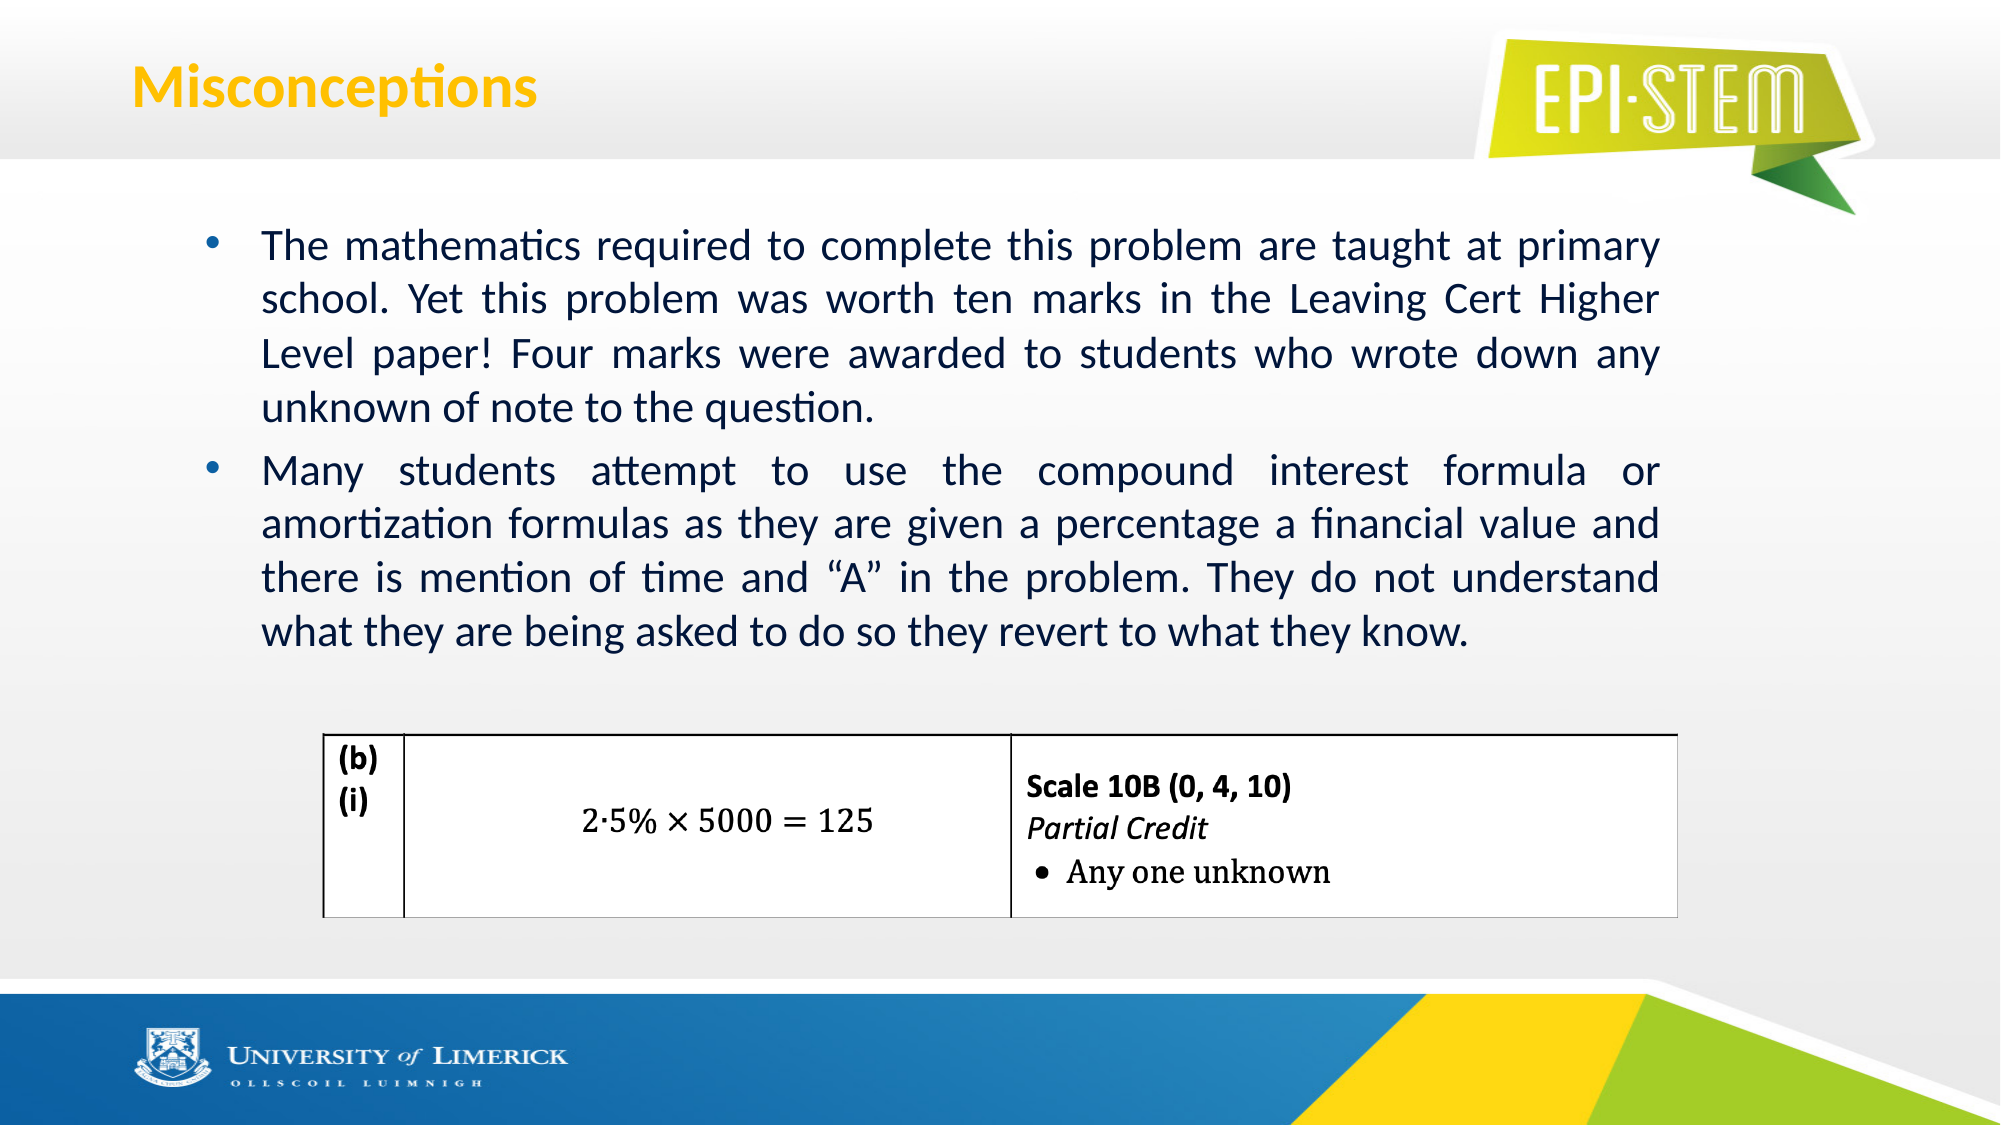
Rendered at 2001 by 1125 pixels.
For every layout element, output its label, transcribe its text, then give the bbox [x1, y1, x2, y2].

title Misconceptions [116, 37, 1467, 168]
picture [0, 0, 2001, 1125]
list The mathematics required to complete this problem are taught at primary school. Yet this problem was worth ten marks in the Leaving Cert Higher Level paper! Four marks were awarded to students who wrote down any unknown of note to the question. Many students attempt to use the compound interest formula or amortization formulas as they are given a percentage a financial value and there is mention of time and “A” in the problem. They do not understand what they are being asked to do so they revert to what they know. [204, 207, 1678, 950]
